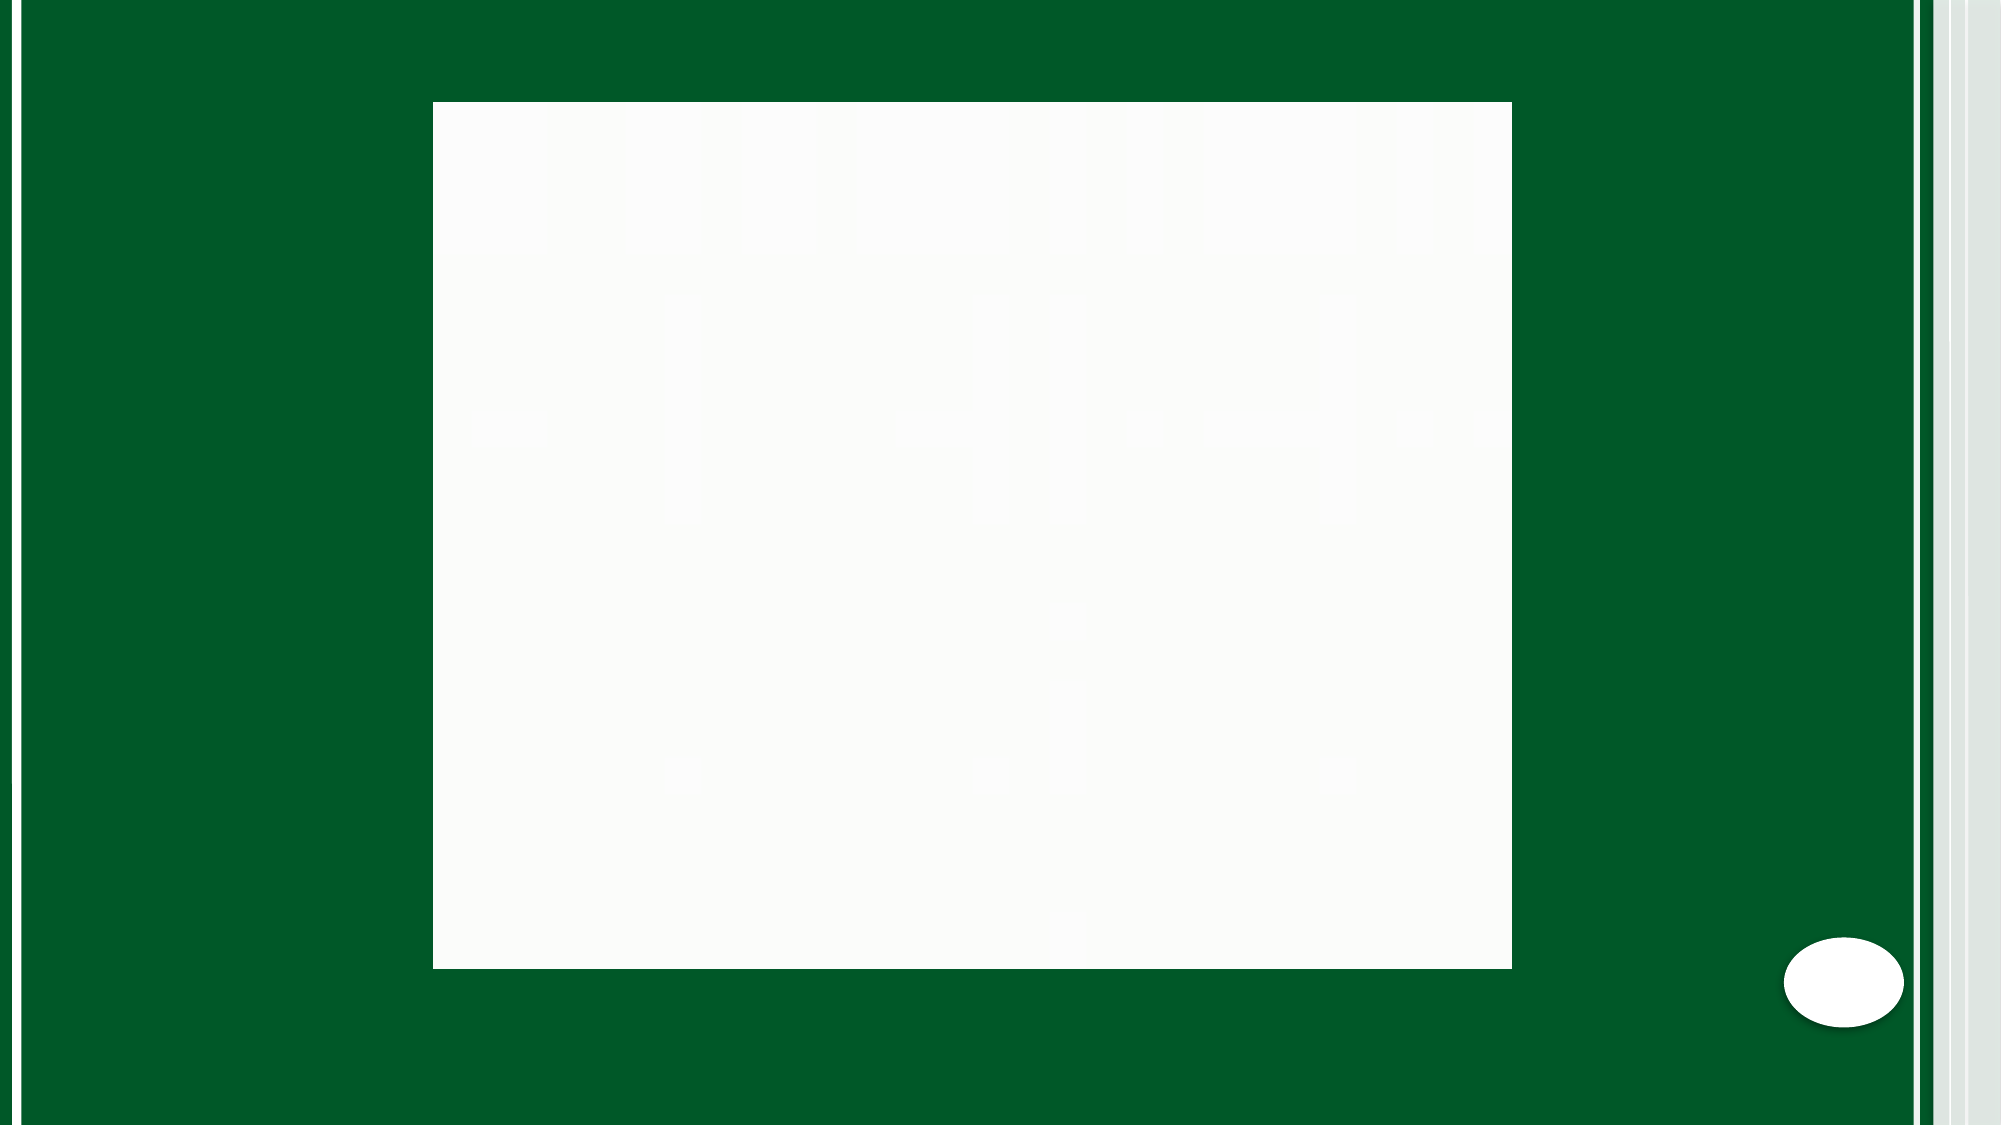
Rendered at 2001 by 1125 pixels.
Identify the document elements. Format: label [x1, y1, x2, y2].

list [432, 101, 1514, 970]
